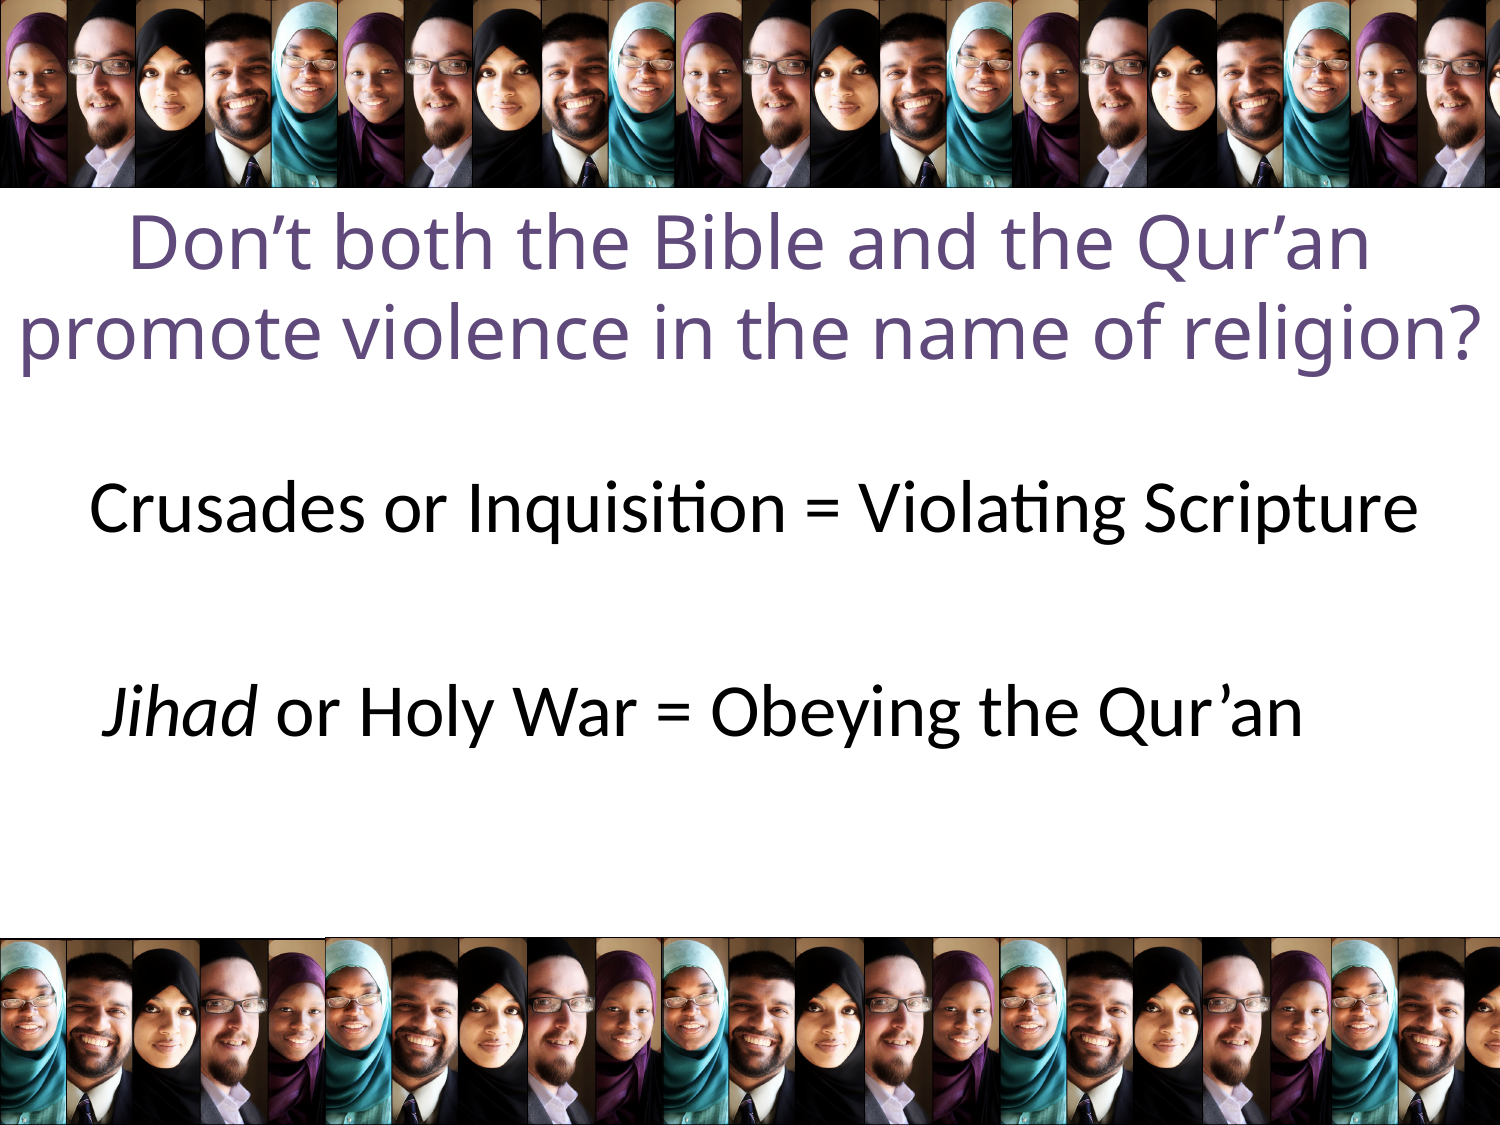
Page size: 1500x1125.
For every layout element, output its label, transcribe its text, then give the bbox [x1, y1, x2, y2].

picture [0, 937, 1500, 1125]
text_box Don’t both the Bible and the Qur’an promote violence in the name of religion? [0, 195, 1500, 383]
text_box Jihad or Holy War = Obeying the Qur’an [87, 654, 1500, 759]
text_box Crusades or Inquisition = Violating Scripture [74, 449, 1500, 555]
picture [0, 0, 1500, 188]
